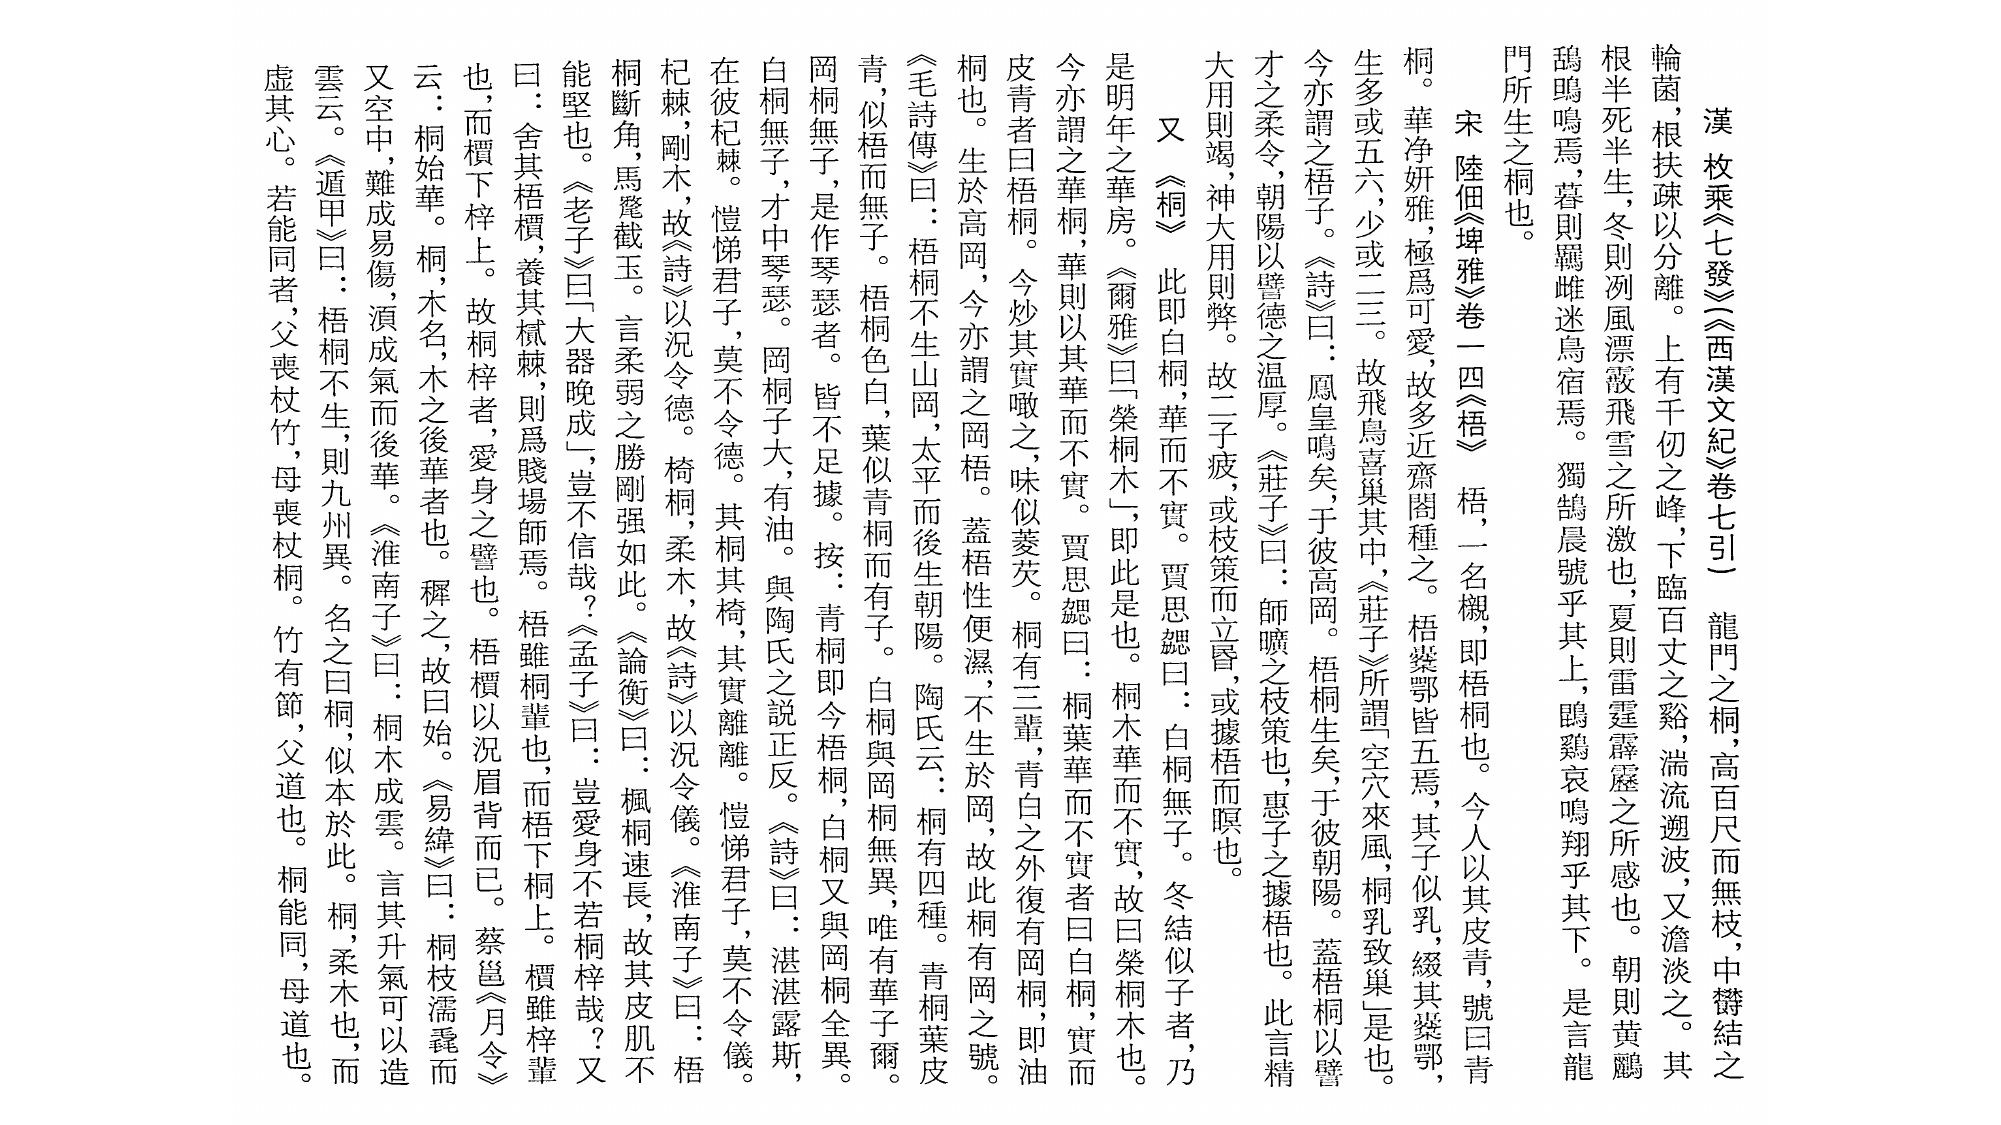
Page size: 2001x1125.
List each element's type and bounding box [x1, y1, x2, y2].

picture [232, 0, 1768, 1125]
